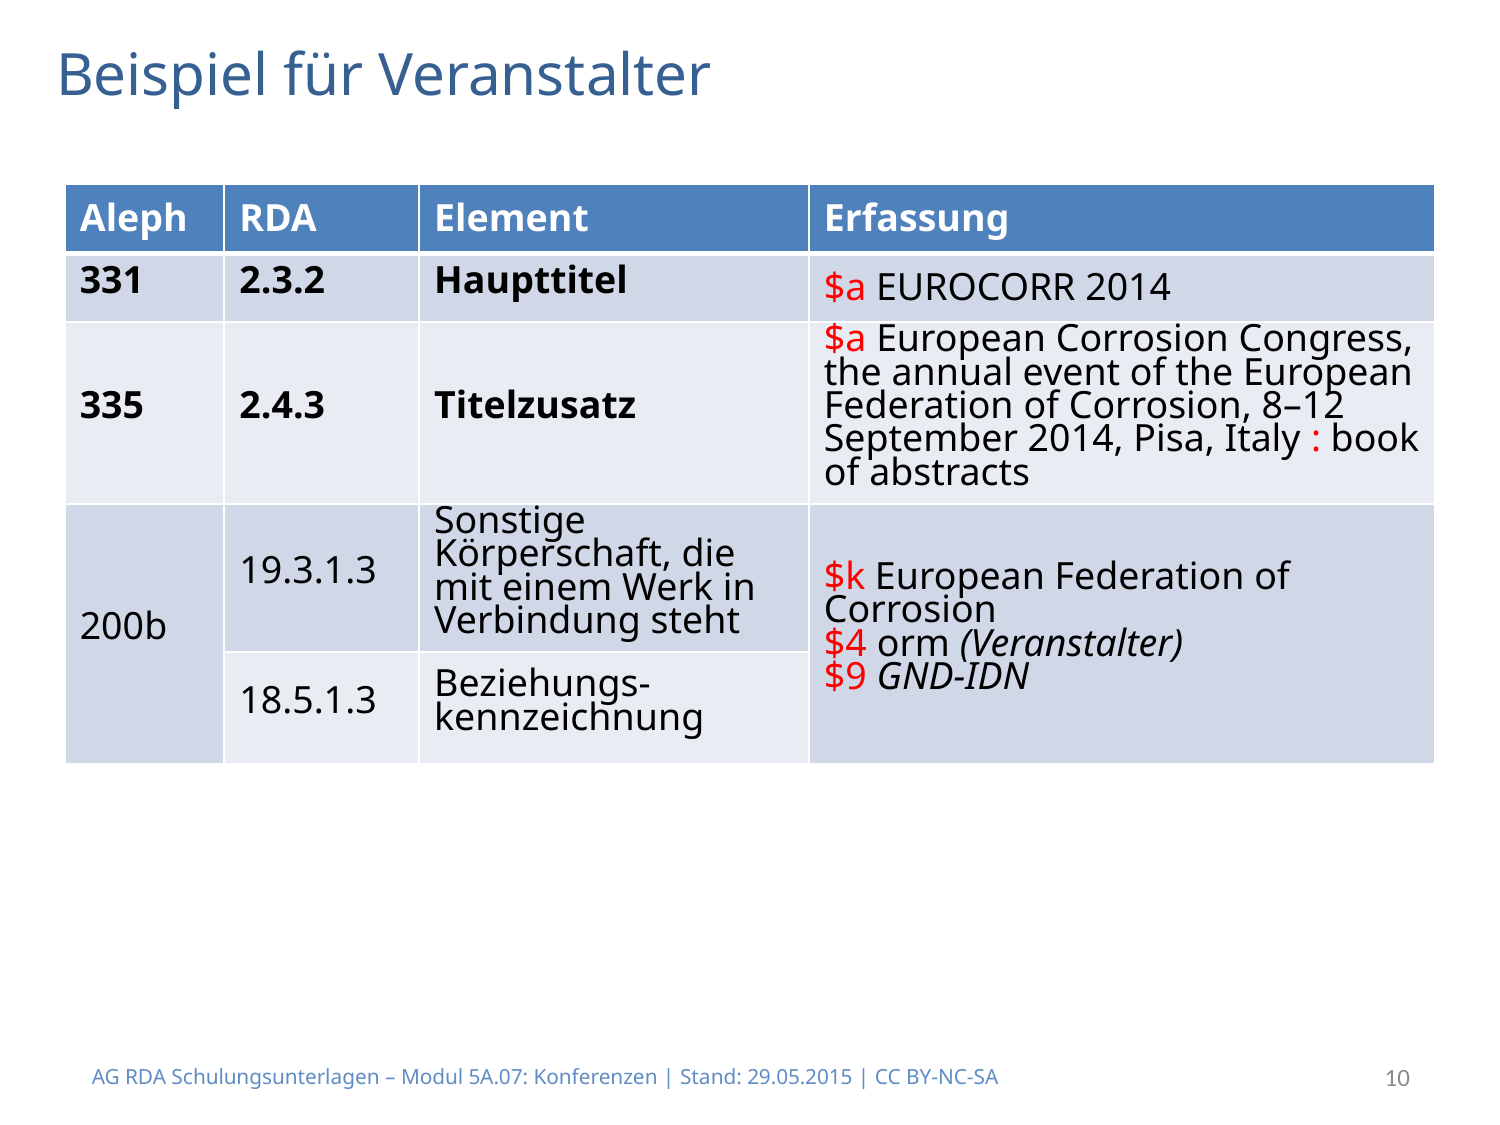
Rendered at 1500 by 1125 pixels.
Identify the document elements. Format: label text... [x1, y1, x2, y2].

title Beispiel für Veranstalter [41, 30, 1459, 114]
table_header Erfassung [810, 185, 1434, 251]
slide_number 10 [1329, 1046, 1425, 1106]
table_cell Haupttitel [420, 256, 808, 321]
table_cell 200b [66, 505, 223, 763]
table_cell Beziehungs-kennzeichnung [420, 653, 808, 763]
table_cell $a EUROCORR 2014 [810, 256, 1434, 321]
table_cell $a European Corrosion Congress, the annual event of the European Federation of Corrosion, 8–12 September 2014, Pisa, Italy : book of abstracts [810, 323, 1434, 503]
table_cell 335 [66, 323, 223, 503]
table_header Element [420, 185, 808, 251]
table_cell 2.4.3 [225, 323, 418, 503]
table_cell 2.3.2 [225, 256, 418, 321]
table_cell 19.3.1.3 [225, 505, 418, 651]
footer AG RDA Schulungsunterlagen – Modul 5A.07: Konferenzen | Stand: 29.05.2015 | CC BY-NC-SA [76, 1046, 1329, 1106]
table_cell $k European Federation of Corrosion $4 orm (Veranstalter) $9 GND-IDN [810, 505, 1434, 763]
table_cell 18.5.1.3 [225, 653, 418, 763]
table_cell Sonstige Körperschaft, die mit einem Werk in Verbindung steht [420, 505, 808, 651]
table_header Aleph [66, 185, 223, 251]
table_cell Titelzusatz [420, 323, 808, 503]
table_cell 331 [66, 256, 223, 321]
table_header RDA [225, 185, 418, 251]
